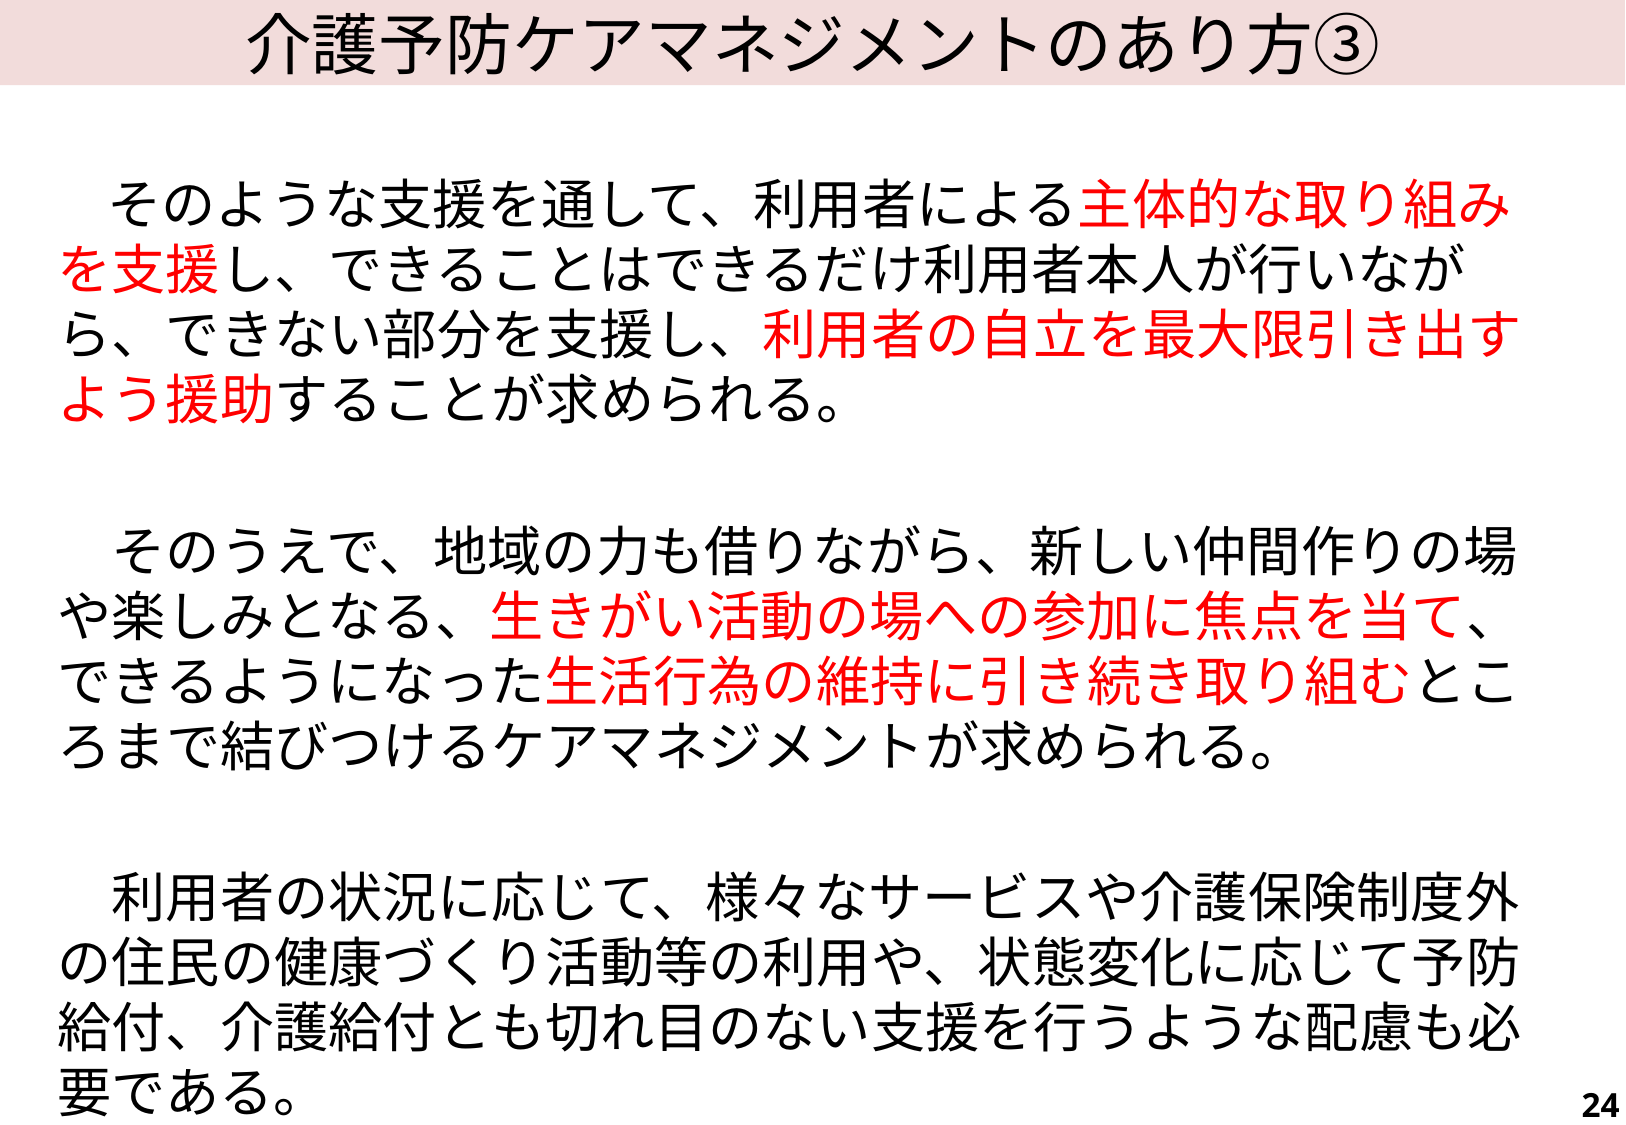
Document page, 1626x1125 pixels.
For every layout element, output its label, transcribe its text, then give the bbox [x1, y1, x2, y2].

list そのような支援を通して、利用者による主体的な取り組みを支援し、できることはできるだけ利用者本人が行いながら、できない部分を支援し、利用者の自立を最大限引き出すよう援助することが求められる。 そのうえで、地域の力も借りながら、新しい仲間作りの場や楽しみとなる、生きがい活動の場への参加に焦点を当て、できるようになった生活行為の維持に引き続き取り組むところまで結びつけるケアマネジメントが求められる。 利用者の状況に応じて、様々なサービスや介護保険制度外の住民の健康づくり活動等の利用や、状態変化に応じて予防給付、介護給付とも切れ目のない支援を行うような配慮も必要である。 [42, 162, 1580, 1069]
text_box 24 [1255, 1074, 1625, 1125]
title 介護予防ケアマネジメントのあり方③ [0, 0, 1625, 86]
